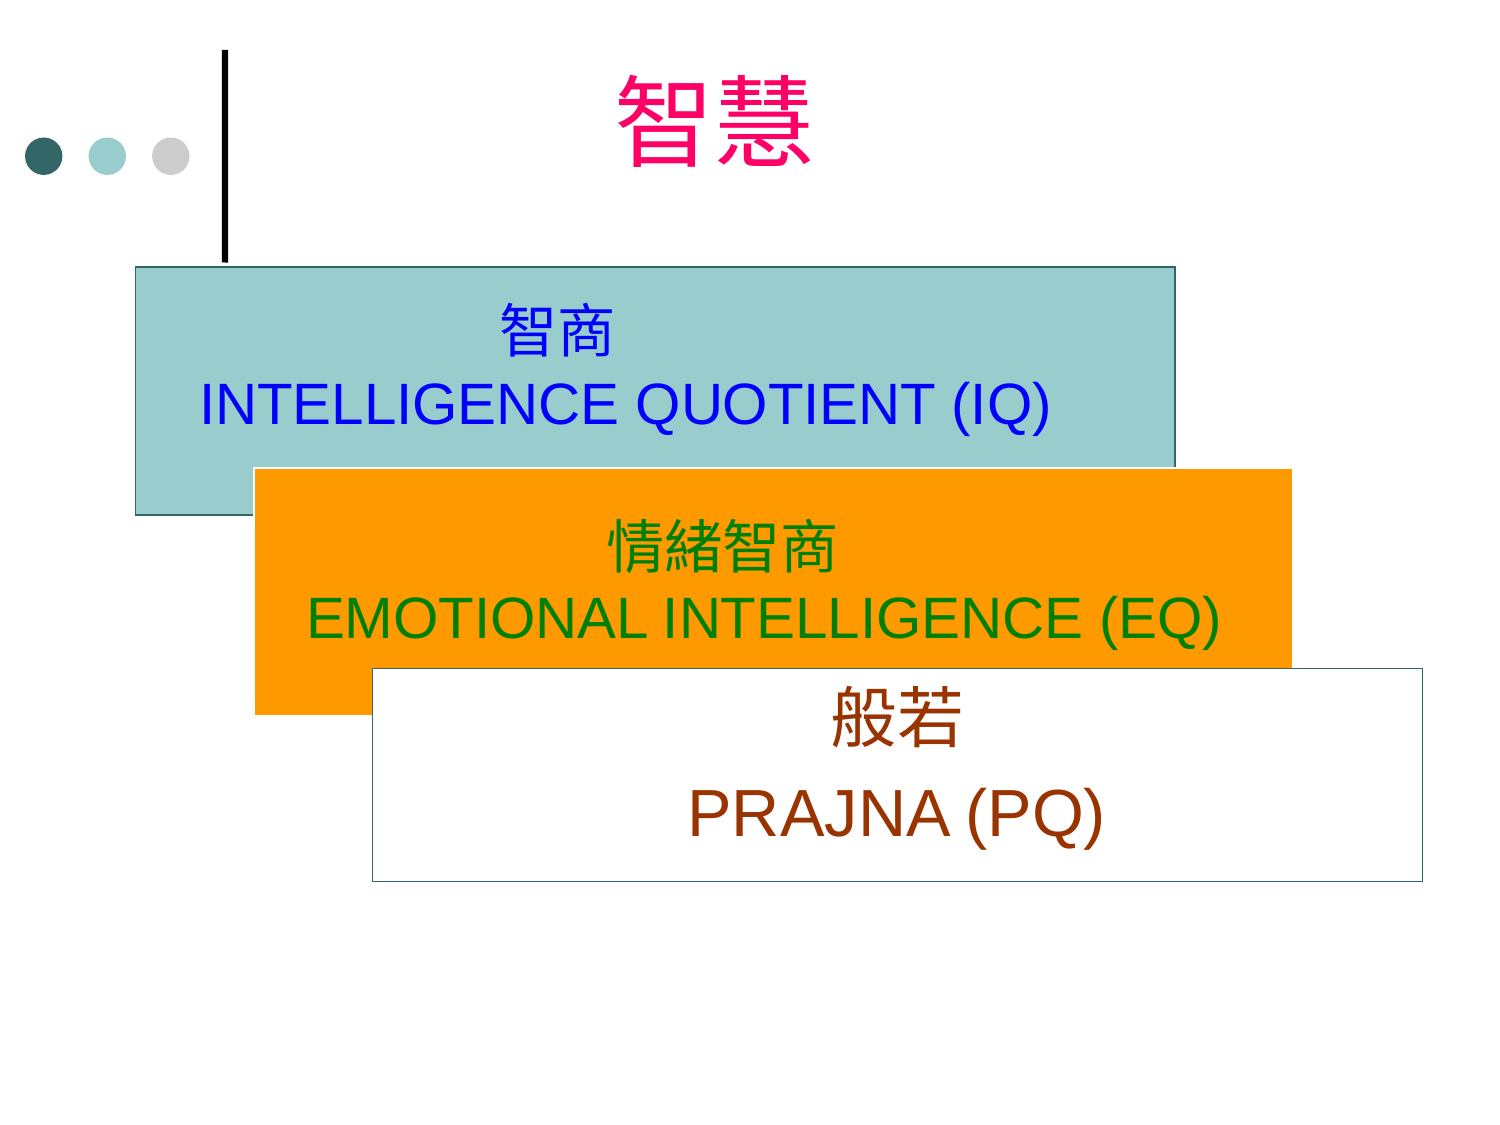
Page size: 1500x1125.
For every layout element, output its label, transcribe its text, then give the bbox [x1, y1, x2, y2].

title 智慧 [584, 54, 845, 185]
text_box 情緒智商 EMOTIONAL INTELLIGENCE (EQ) [291, 503, 1238, 658]
text_box [135, 267, 1175, 515]
text_box 智商 INTELLIGENCE QUOTIENT (IQ) [184, 278, 1068, 444]
subtitle 般若 PRAJNA (PQ) [372, 668, 1423, 882]
text_box [253, 467, 1294, 716]
